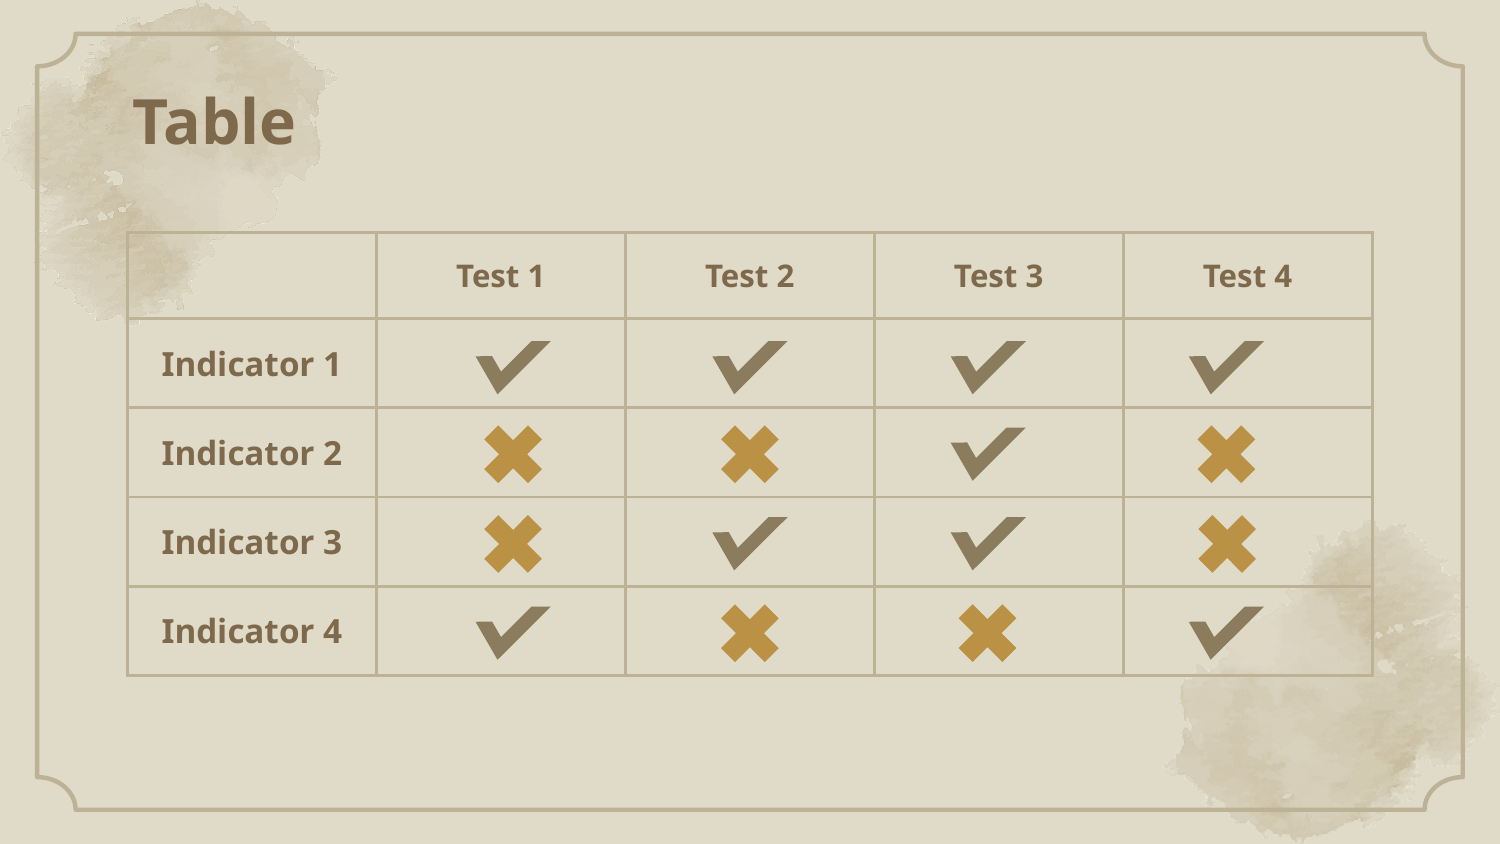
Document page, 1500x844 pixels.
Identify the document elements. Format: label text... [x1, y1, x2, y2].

table_cell [1125, 498, 1371, 585]
text_box [950, 427, 1026, 481]
table_cell [876, 588, 1122, 674]
text_box [1188, 341, 1265, 395]
table_cell [627, 498, 873, 585]
text_box [475, 606, 551, 660]
table_header Test 4 [1125, 234, 1371, 317]
text_box [950, 341, 1026, 395]
table_cell [876, 498, 1122, 585]
table_header Test 2 [627, 234, 873, 317]
title Table [117, 89, 1383, 150]
text_box [712, 341, 788, 395]
table_cell [627, 409, 873, 496]
table_cell [378, 588, 624, 674]
text_box [958, 604, 1017, 663]
text_box [950, 517, 1026, 571]
table_cell [1125, 320, 1371, 406]
table_cell Indicator 3 [129, 498, 375, 585]
table_header Test 3 [876, 234, 1122, 317]
table_header Test 1 [378, 234, 624, 317]
text_box [721, 425, 779, 484]
text_box [1198, 515, 1256, 573]
table_cell [378, 320, 624, 406]
table_cell [1125, 409, 1371, 496]
text_box [712, 517, 788, 571]
table_cell [378, 498, 624, 585]
table_cell [1125, 588, 1371, 674]
table_cell Indicator 4 [129, 588, 375, 674]
table_header [129, 234, 375, 317]
text_box [484, 515, 542, 573]
text_box [721, 604, 779, 663]
table_cell [627, 588, 873, 674]
table_cell [378, 409, 624, 496]
text_box [1197, 425, 1256, 484]
text_box [1188, 606, 1265, 660]
table_cell [627, 320, 873, 406]
table_cell Indicator 2 [129, 409, 375, 496]
text_box [475, 341, 551, 395]
text_box [484, 425, 542, 484]
table_cell [876, 320, 1122, 406]
table_cell Indicator 1 [129, 320, 375, 406]
table_cell [876, 409, 1122, 496]
